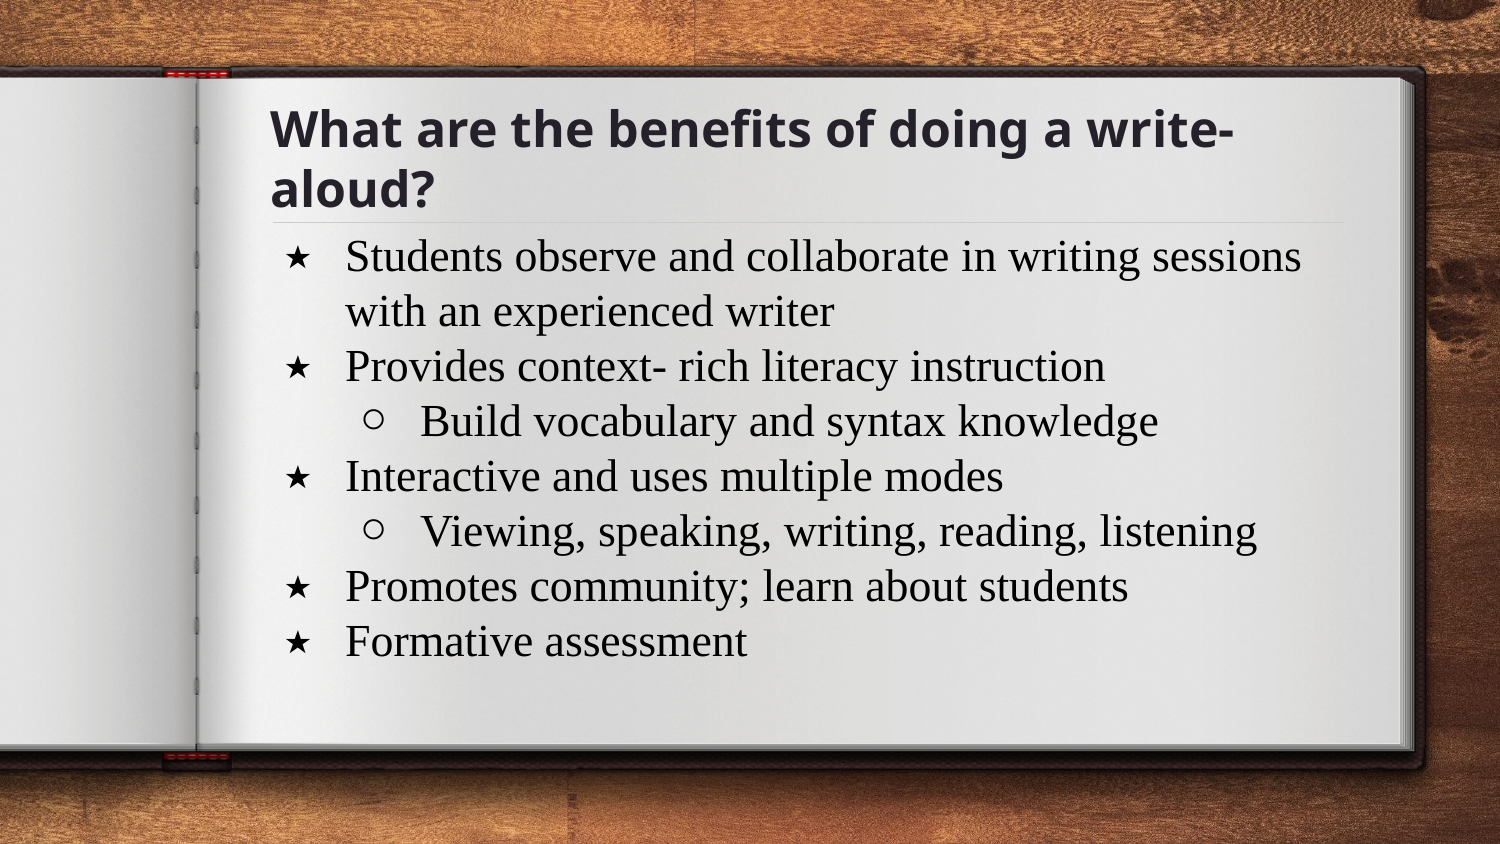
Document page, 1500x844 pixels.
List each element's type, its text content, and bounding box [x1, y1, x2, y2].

picture [0, 0, 1500, 844]
list Students observe and collaborate in writing sessions with an experienced writer Provides context- rich literacy instruction Build vocabulary and syntax knowledge Interactive and uses multiple modes Viewing, speaking, writing, reading, listening Promotes community; learn about students Formative assessment [255, 211, 1341, 717]
title What are the benefits of doing a write-aloud? [255, 117, 1341, 211]
